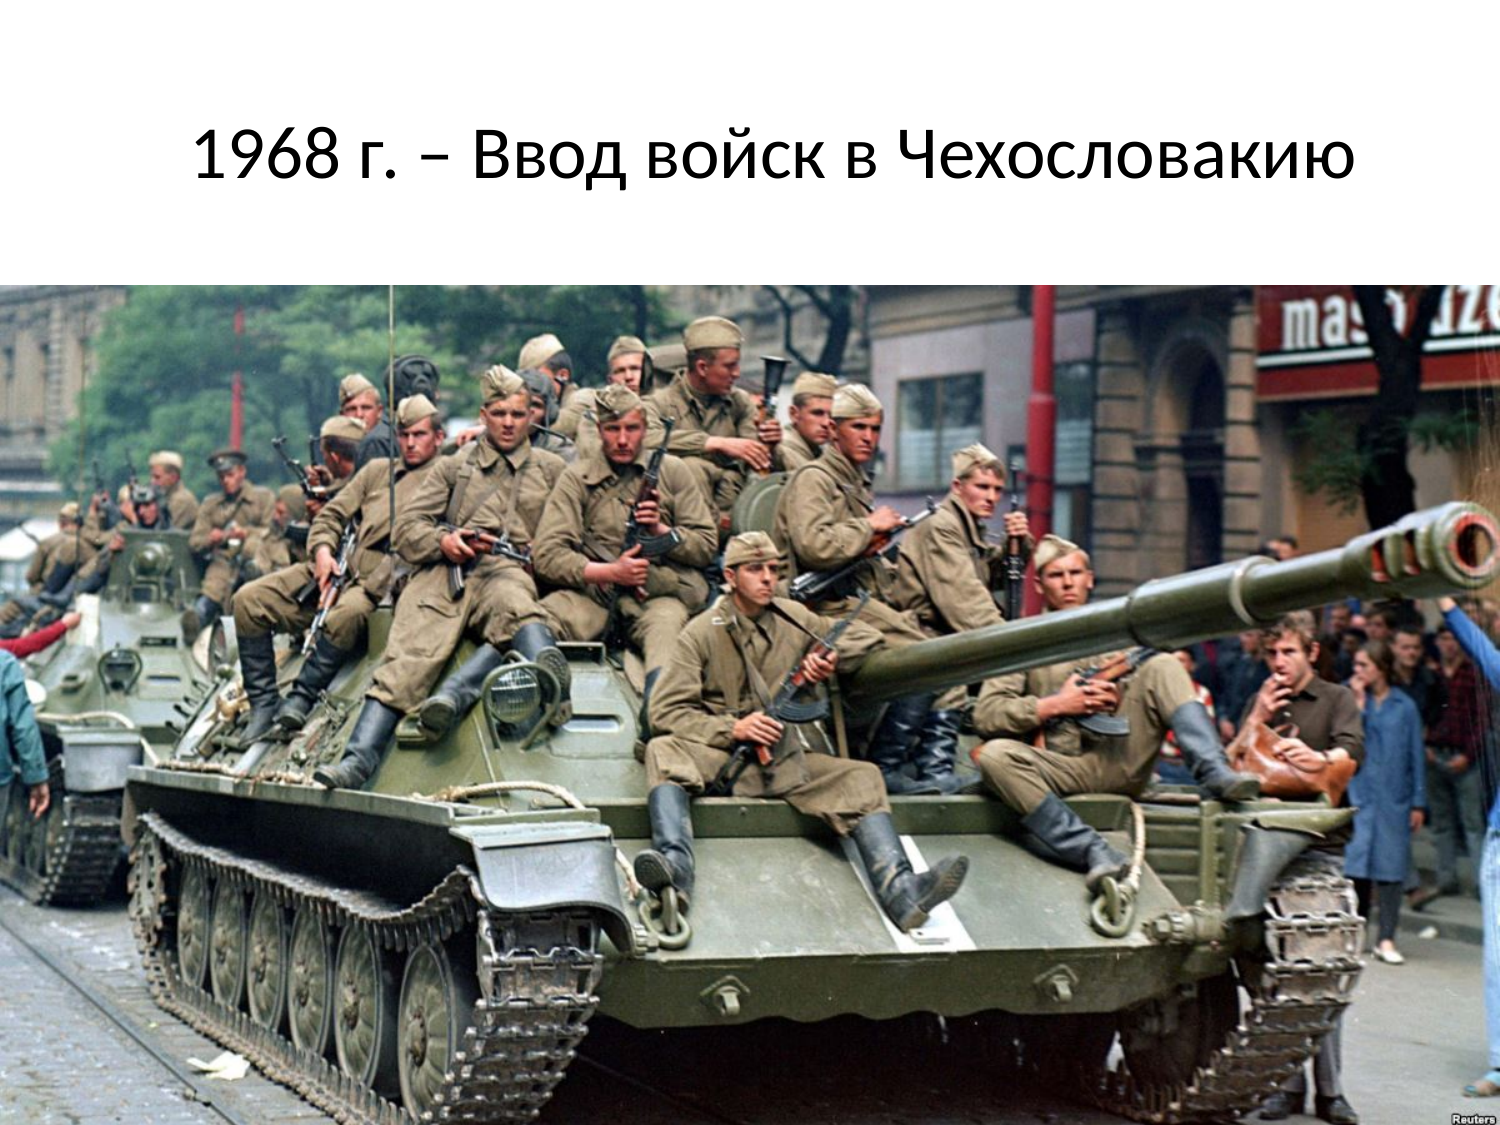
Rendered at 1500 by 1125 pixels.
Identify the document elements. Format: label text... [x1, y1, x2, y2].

title 1968 г. – Ввод войск в Чехословакию [123, 78, 1424, 220]
picture [0, 285, 1500, 1125]
